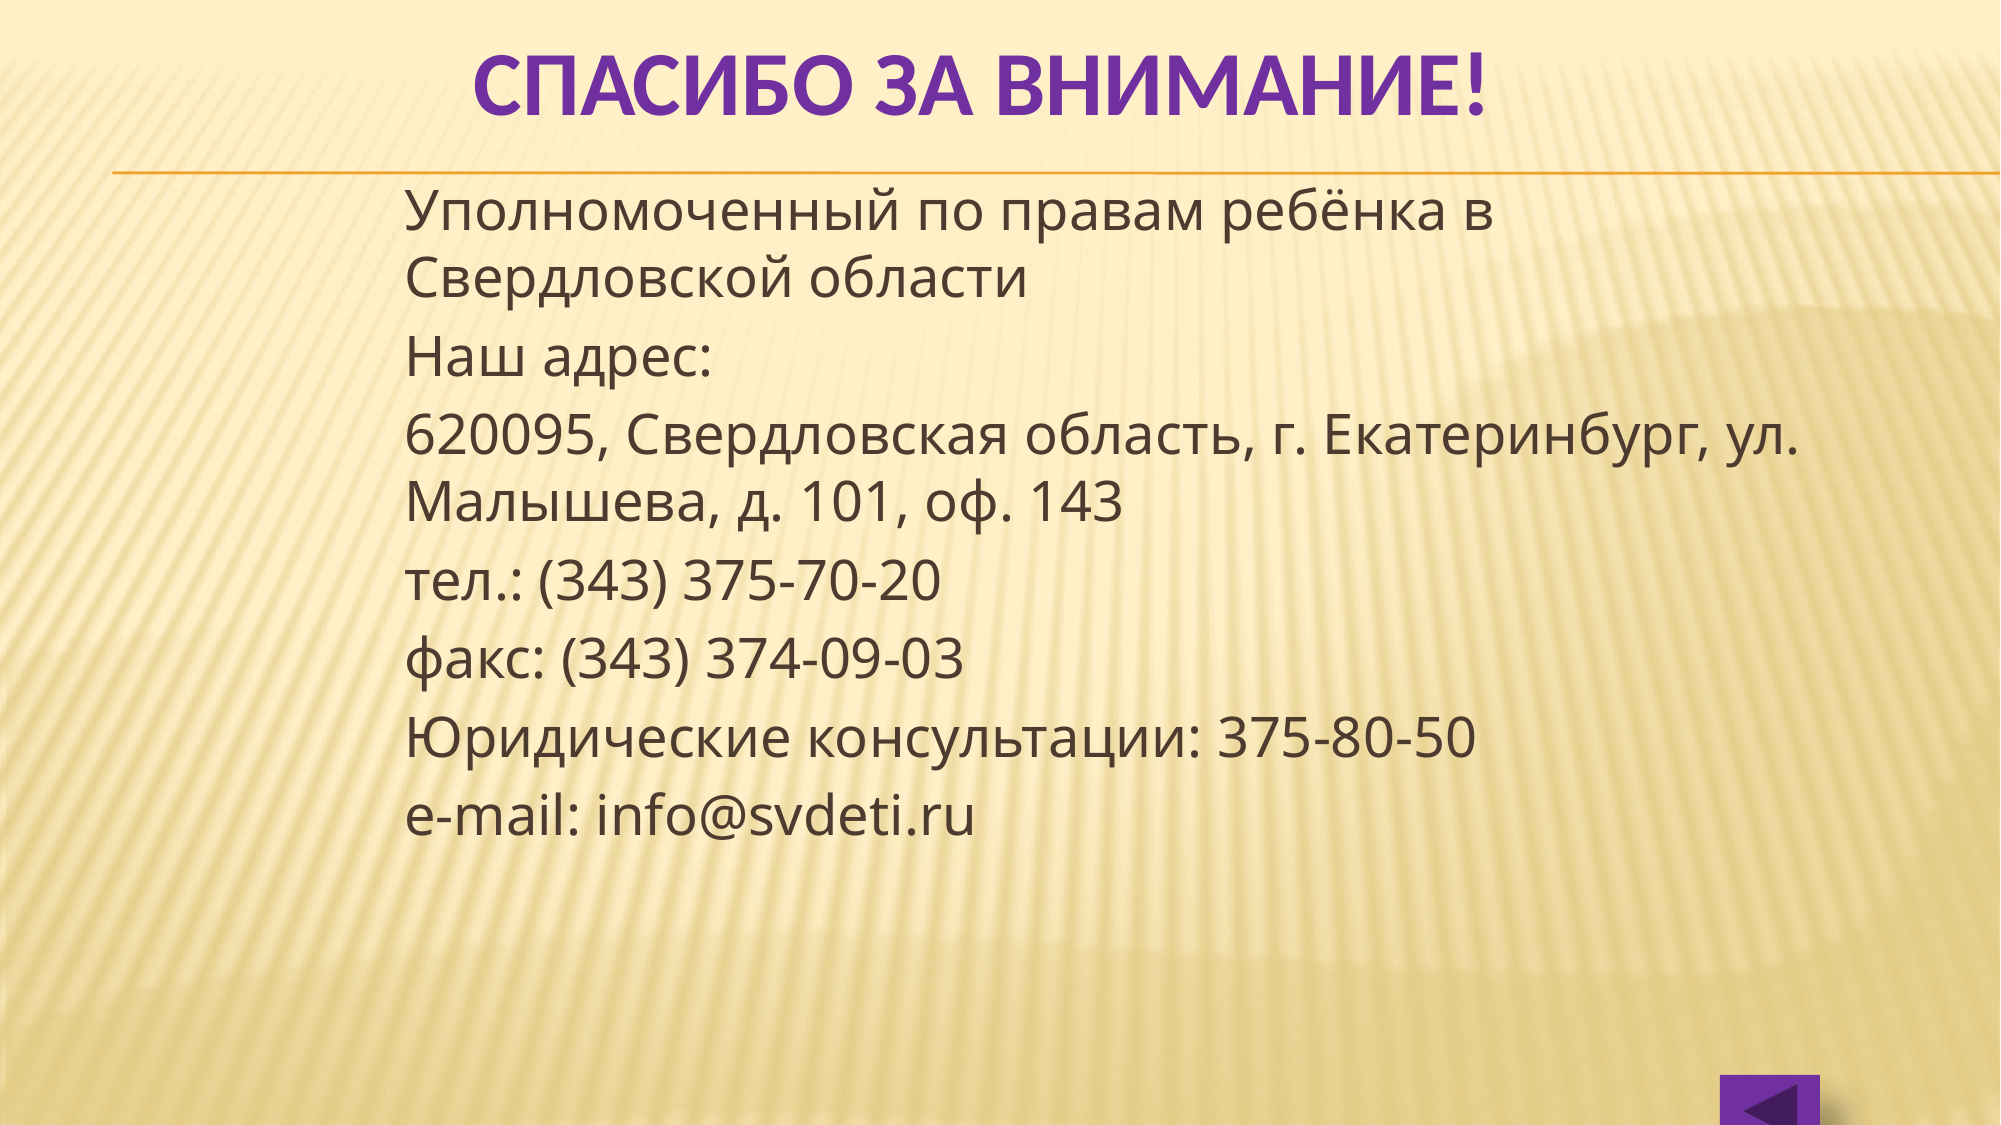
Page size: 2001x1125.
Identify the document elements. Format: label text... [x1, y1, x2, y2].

title Спасибо за внимание! [101, 0, 1865, 158]
list Уполномоченный по правам ребёнка в Свердловской области Наш адрес: 620095, Свердловская область, г. Екатеринбург, ул. Малышева, д. 101, оф. 143 тел.: (343) 375-70-20 факс: (343) 374-09-03 Юридические консультации: 375-80-50 e-mail: info@svdeti.ru [389, 167, 1858, 856]
text_box [1718, 1073, 1822, 1125]
